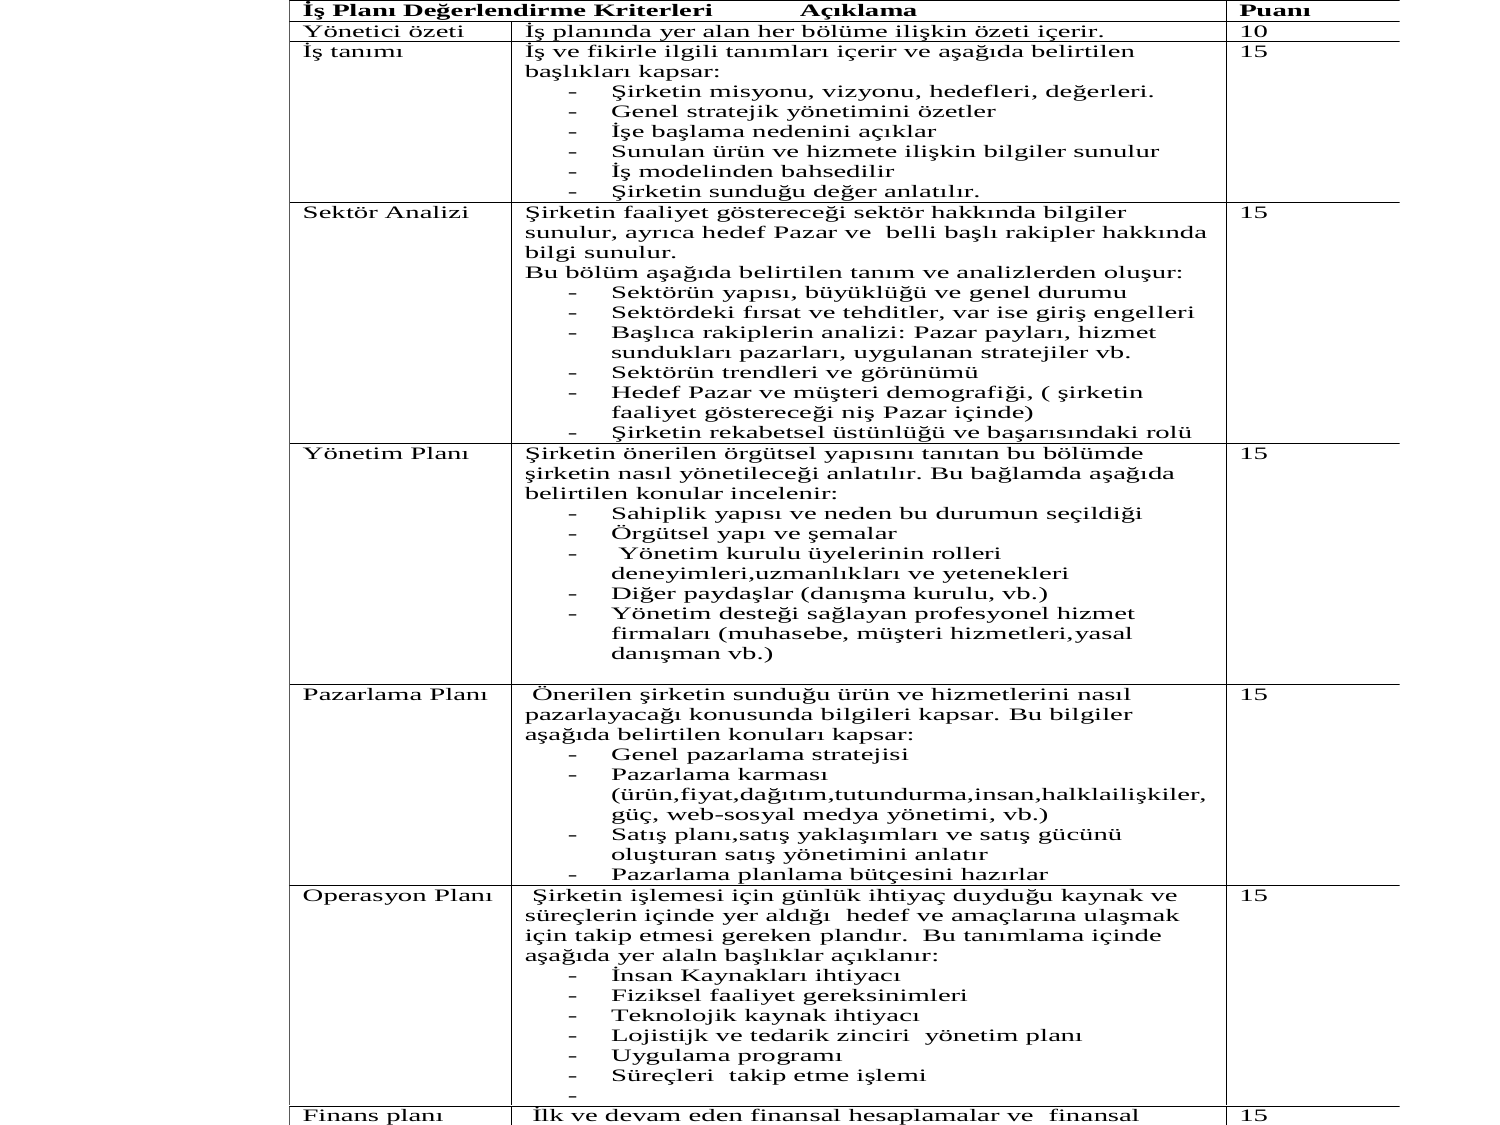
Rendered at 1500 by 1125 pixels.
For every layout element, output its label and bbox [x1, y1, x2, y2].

list [288, 0, 1400, 1125]
